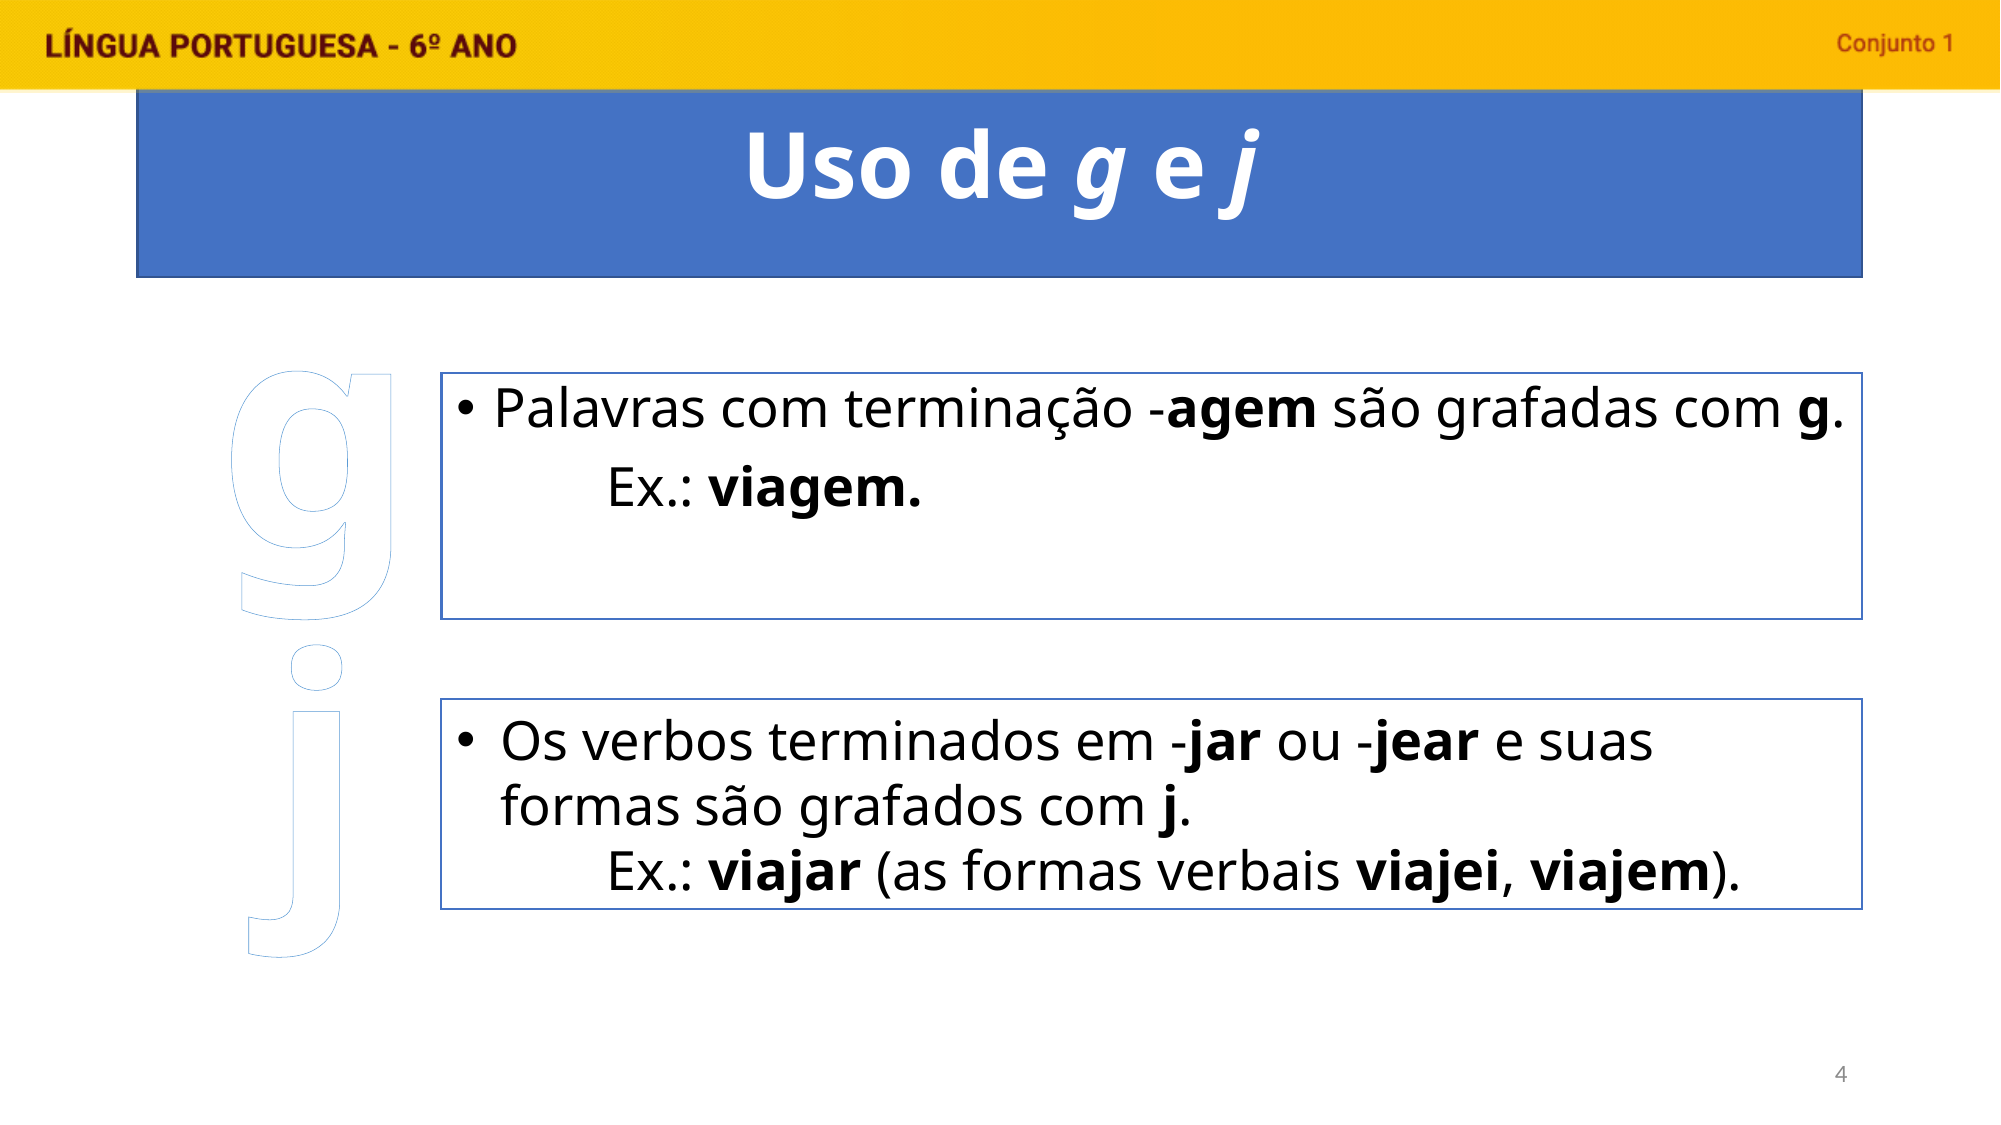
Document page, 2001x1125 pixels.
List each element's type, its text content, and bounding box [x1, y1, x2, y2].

picture [0, 0, 2000, 93]
text_box g [202, 224, 431, 562]
title Uso de g e j [136, 93, 1863, 278]
text_box Os verbos terminados em -jar ou -jear e suas formas são grafados com j. Ex.: viajar (as formas verbais viajei, viajem). [440, 698, 1863, 910]
slide_number 4 [1412, 1042, 1863, 1103]
text_box j [202, 562, 431, 953]
list Palavras com terminação -agem são grafadas com g. Ex.: viagem. [440, 372, 1863, 620]
